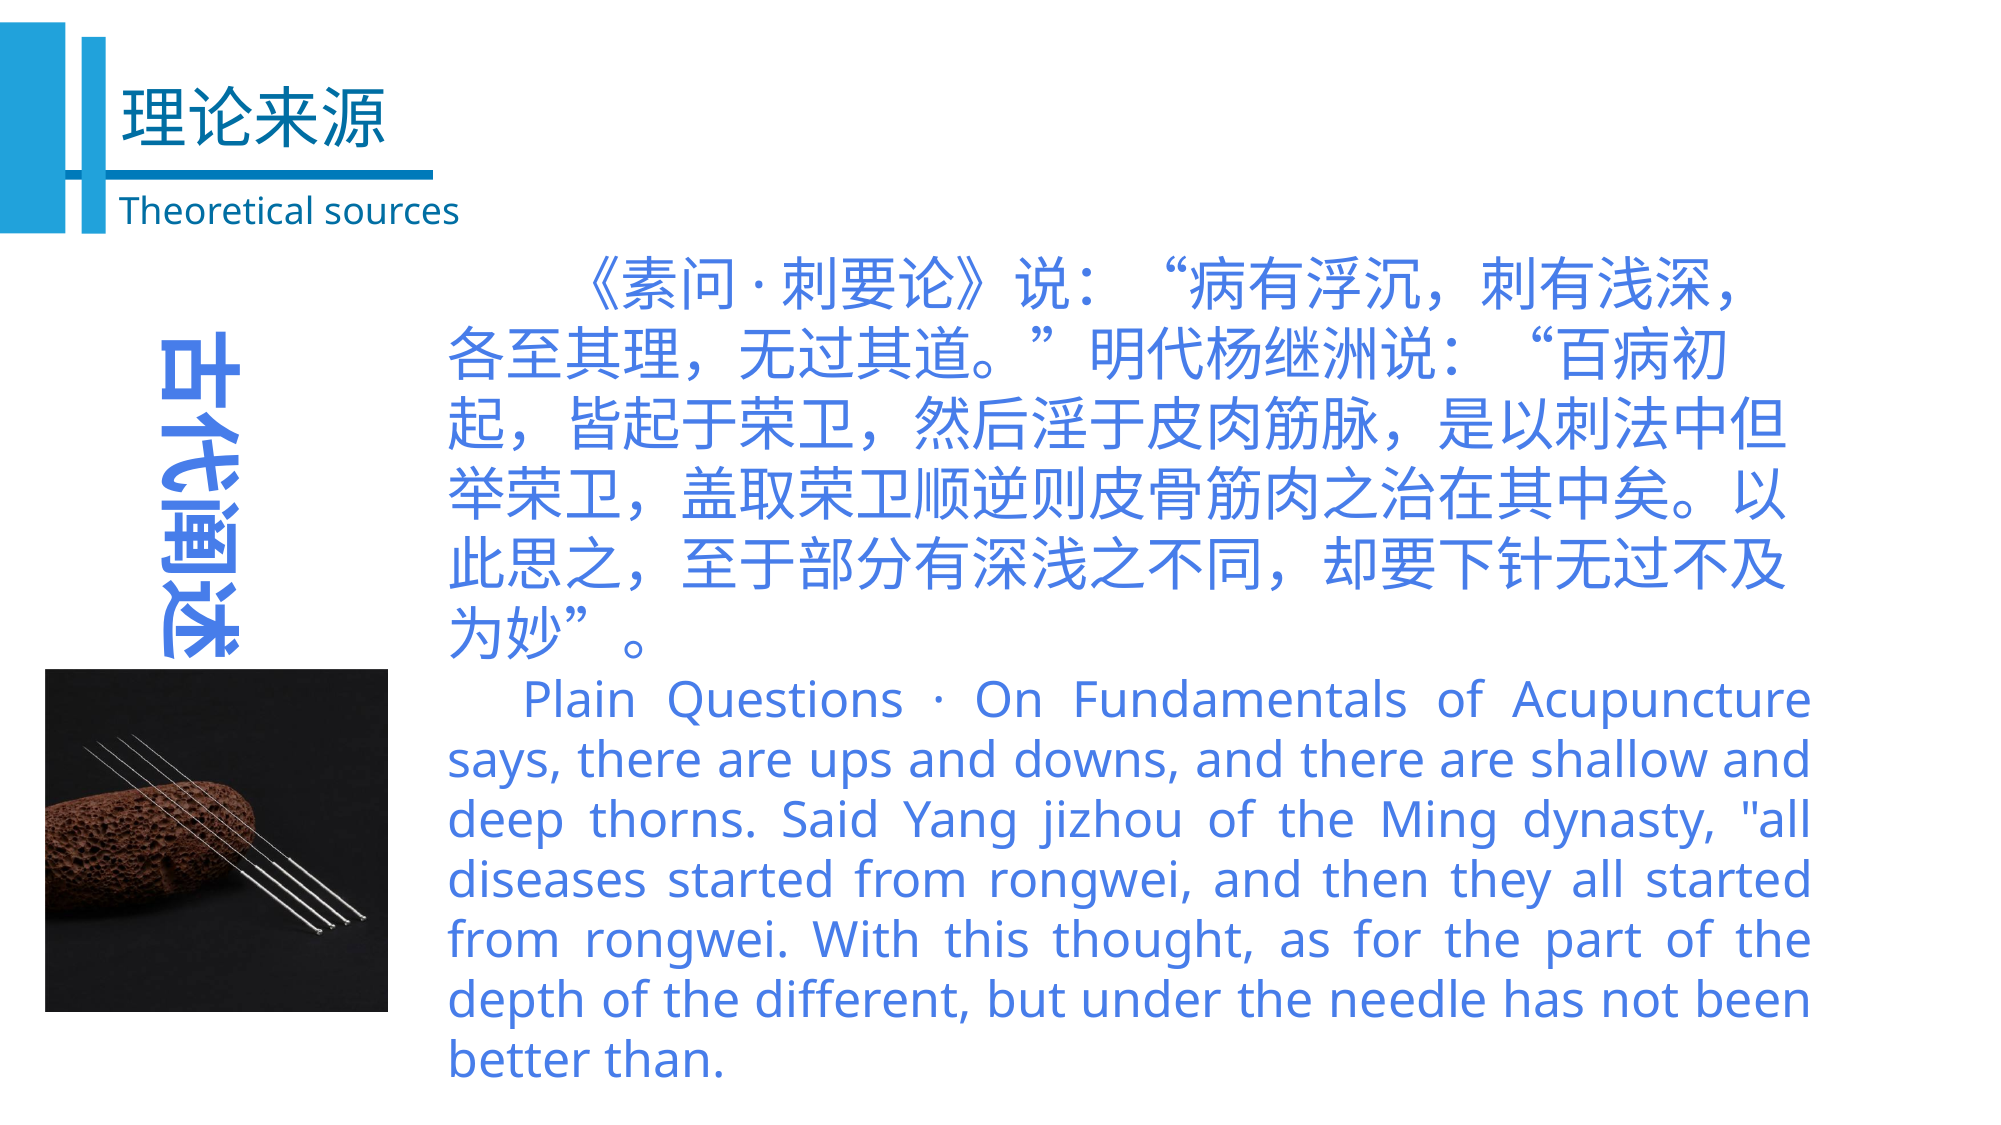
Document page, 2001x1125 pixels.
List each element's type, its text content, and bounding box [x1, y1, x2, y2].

text_box [81, 36, 106, 234]
text_box [106, 170, 433, 179]
picture [45, 669, 388, 1012]
text_box 《素问·刺要论》说：“病有浮沉，刺有浅深，各至其理，无过其道。”明代杨继洲说：“百病初起，皆起于荣卫，然后淫于皮肉筋脉，是以刺法中但举荣卫，盖取荣卫顺逆则皮骨筋肉之治在其中矣。以此思之，至于部分有深浅之不同，却要下针无过不及为妙”。 Plain Questions · On Fundamentals of Acupuncture says, there are ups and downs, and there are shallow and deep thorns. Said Yang jizhou of the Ming dynasty, "all diseases started from rongwei, and then they all started from rongwei. With this thought, as for the part of the depth of the different, but under the needle has not been better than. [432, 239, 1829, 1095]
text_box 理论来源 [105, 68, 486, 164]
text_box [0, 22, 66, 234]
text_box Theoretical sources [103, 179, 486, 240]
text_box 古代阐述 [129, 313, 261, 669]
text_box [66, 170, 81, 180]
